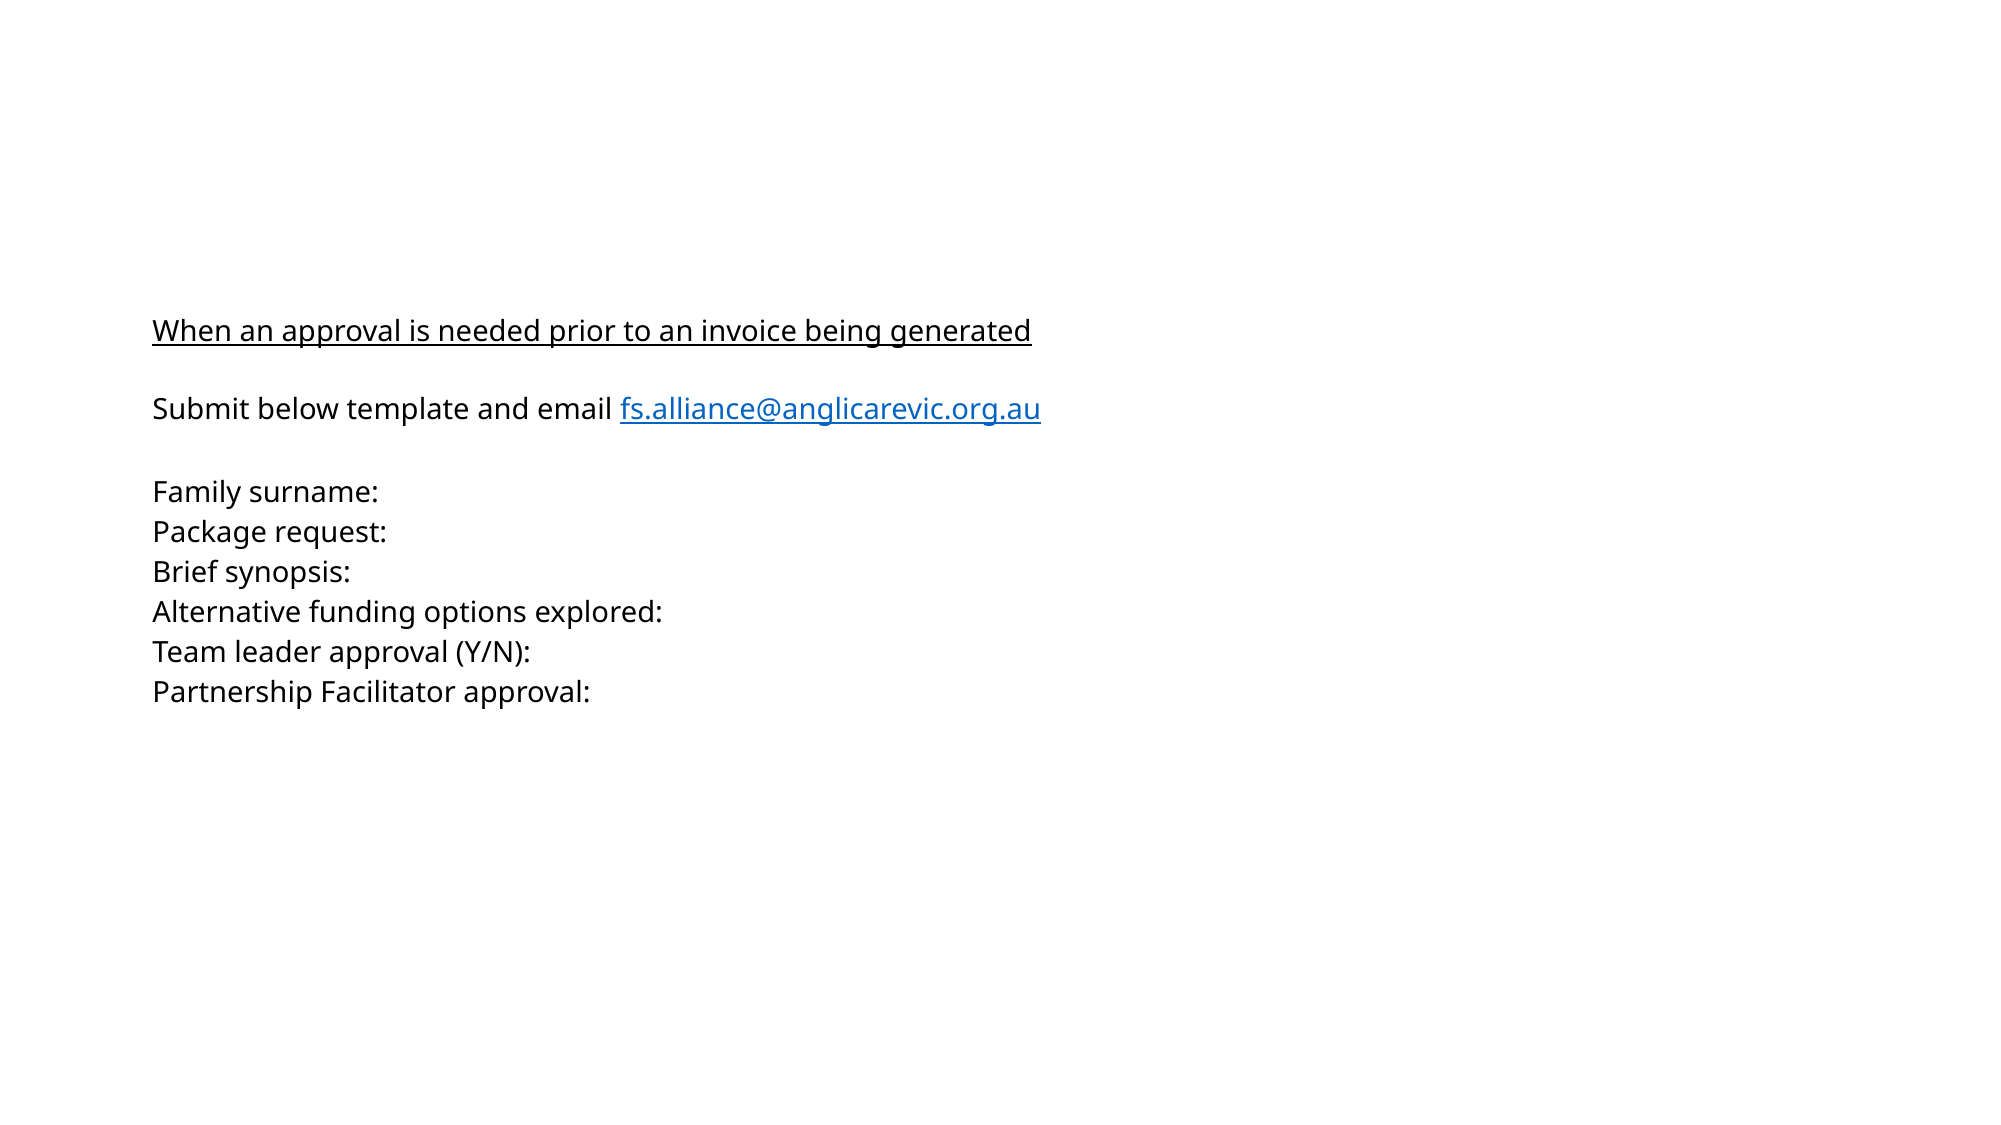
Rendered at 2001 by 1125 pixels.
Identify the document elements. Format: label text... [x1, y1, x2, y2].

list When an approval is needed prior to an invoice being generated Submit below template and email fs.alliance@anglicarevic.org.au Family surname: Package request: Brief synopsis: Alternative funding options explored: Team leader approval (Y/N): Partnership Facilitator approval: [137, 299, 1863, 990]
